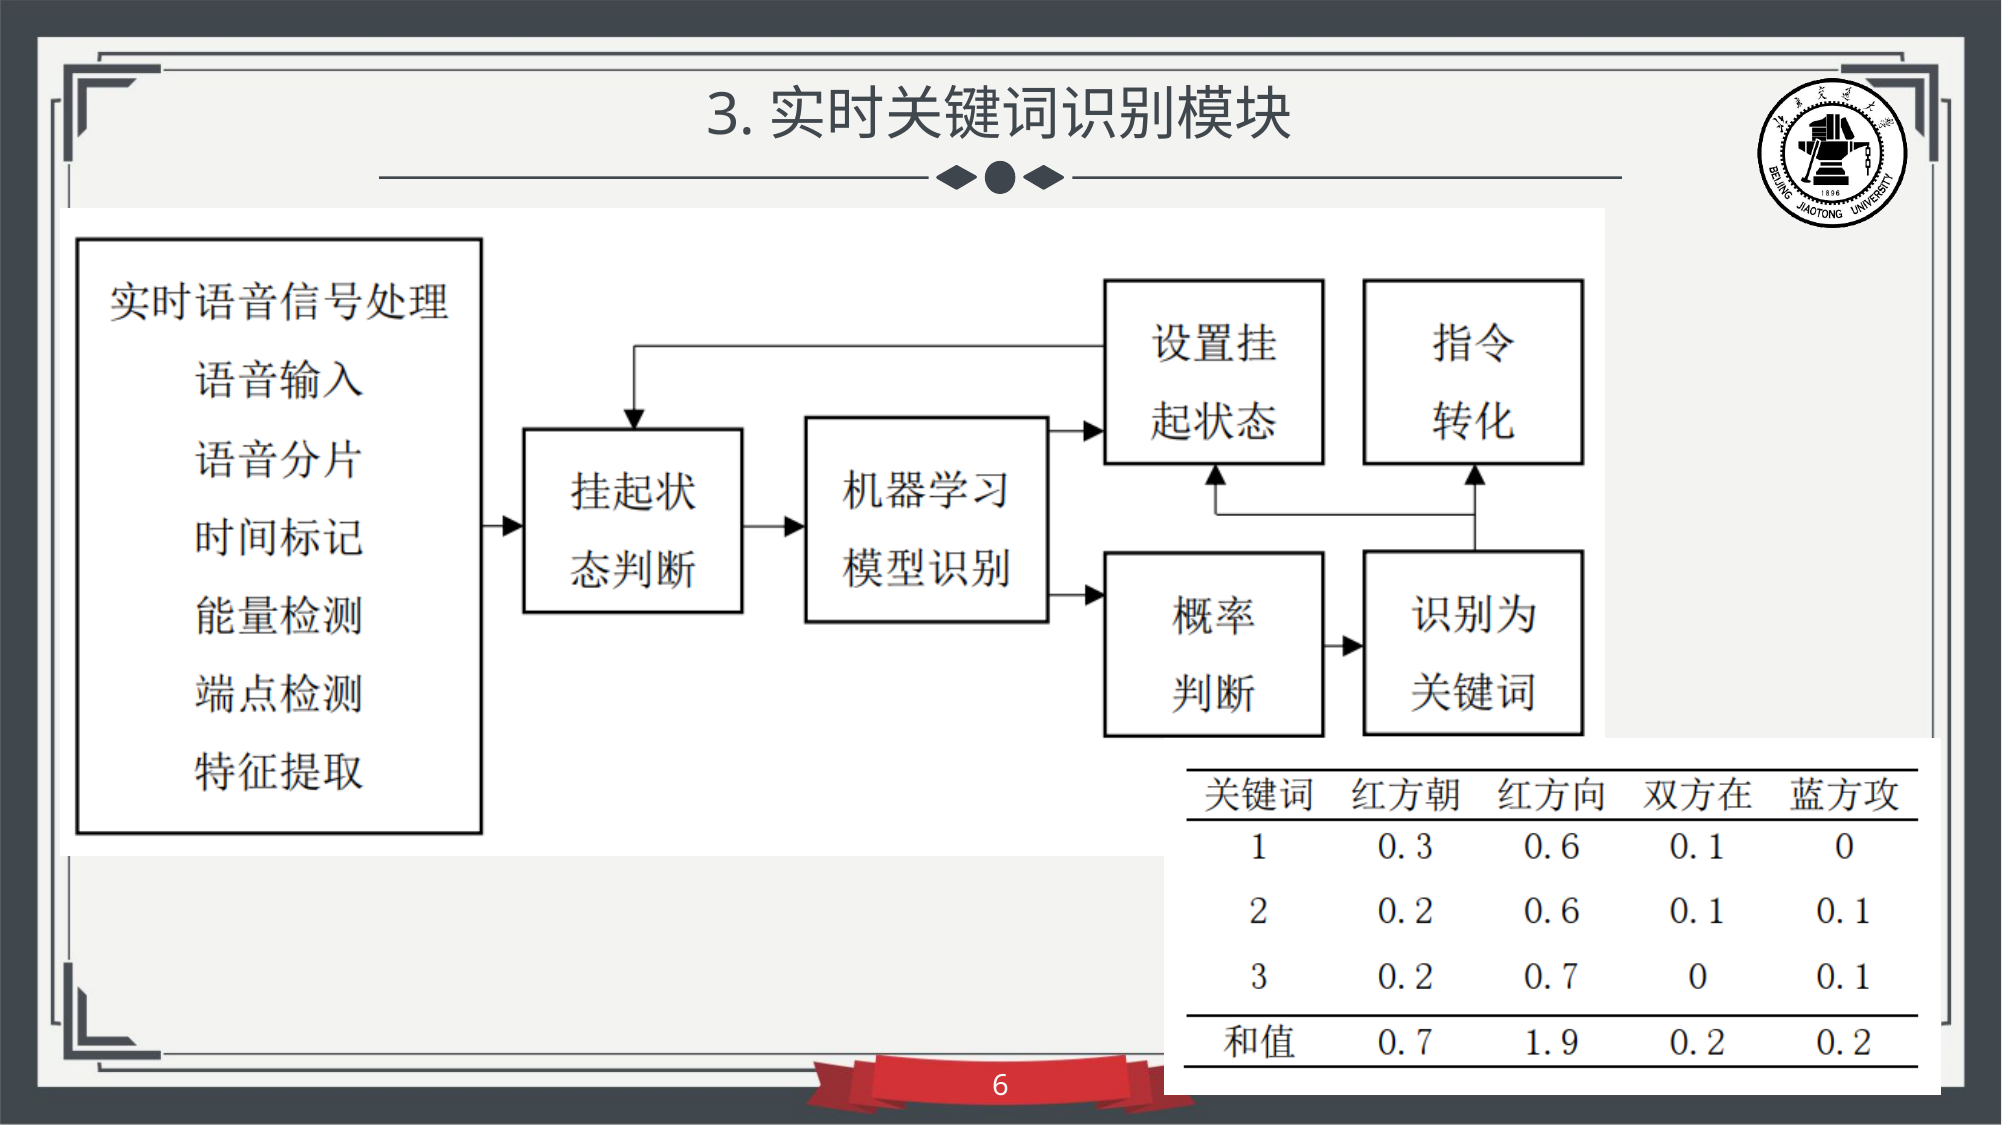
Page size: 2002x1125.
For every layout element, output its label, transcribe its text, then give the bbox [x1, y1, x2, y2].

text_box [378, 160, 1623, 195]
text_box 3.实时关键词识别模块 [652, 75, 1347, 146]
picture [0, 0, 2002, 1125]
